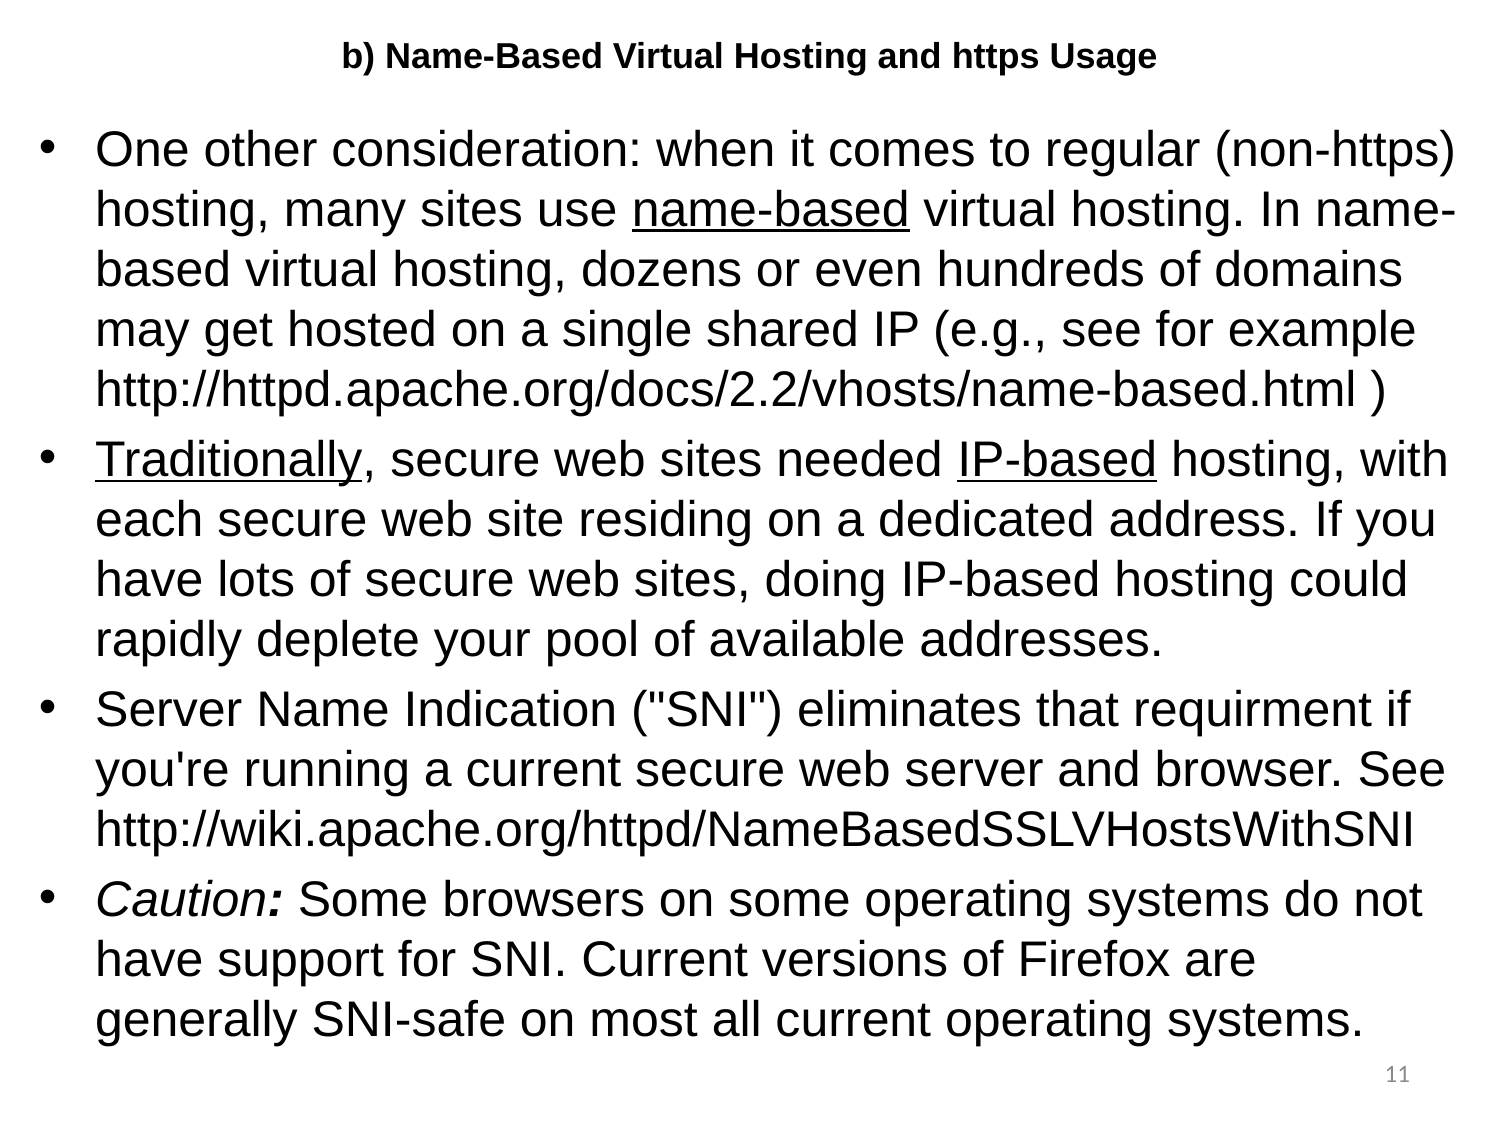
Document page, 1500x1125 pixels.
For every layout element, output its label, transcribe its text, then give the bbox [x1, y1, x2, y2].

title b) Name-Based Virtual Hosting and https Usage [0, 23, 1500, 84]
list One other consideration: when it comes to regular (non-https) hosting, many sites use name-based virtual hosting. In name-based virtual hosting, dozens or even hundreds of domains may get hosted on a single shared IP (e.g., see for example http://httpd.apache.org/docs/2.2/vhosts/name-based.html ) Traditionally, secure web sites needed IP-based hosting, with each secure web site residing on a dedicated address. If you have lots of secure web sites, doing IP-based hosting could rapidly deplete your pool of available addresses. Server Name Indication ("SNI") eliminates that requirment if you're running a current secure web server and browser. See http://wiki.apache.org/httpd/NameBasedSSLVHostsWithSNI Caution: Some browsers on some operating systems do not have support for SNI. Current versions of Firefox are generally SNI-safe on most all current operating systems. [23, 109, 1478, 1095]
slide_number 11 [1074, 1042, 1425, 1103]
